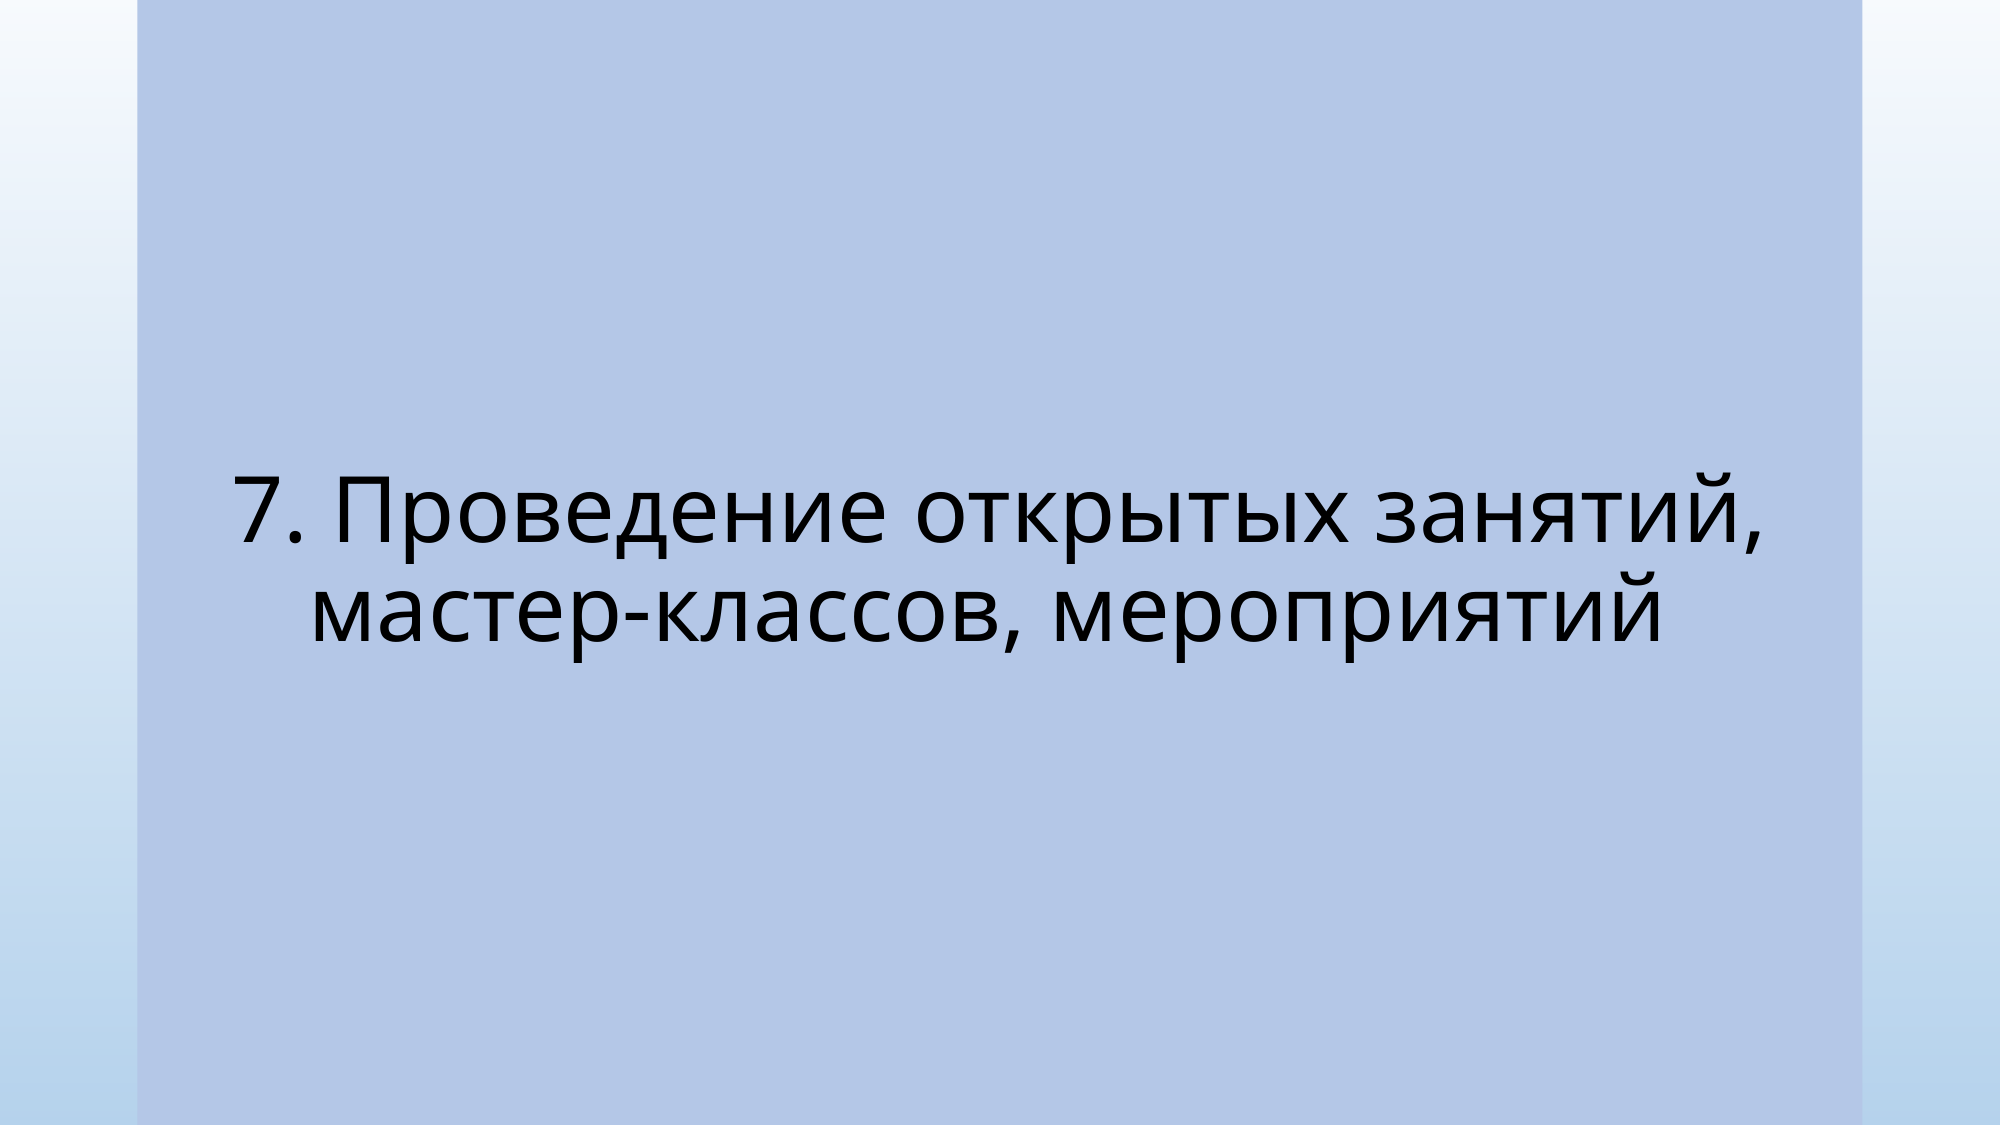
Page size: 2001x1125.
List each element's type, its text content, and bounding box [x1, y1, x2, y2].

title 7. Проведение открытых занятий, мастер-классов, мероприятий [137, 0, 1863, 1125]
